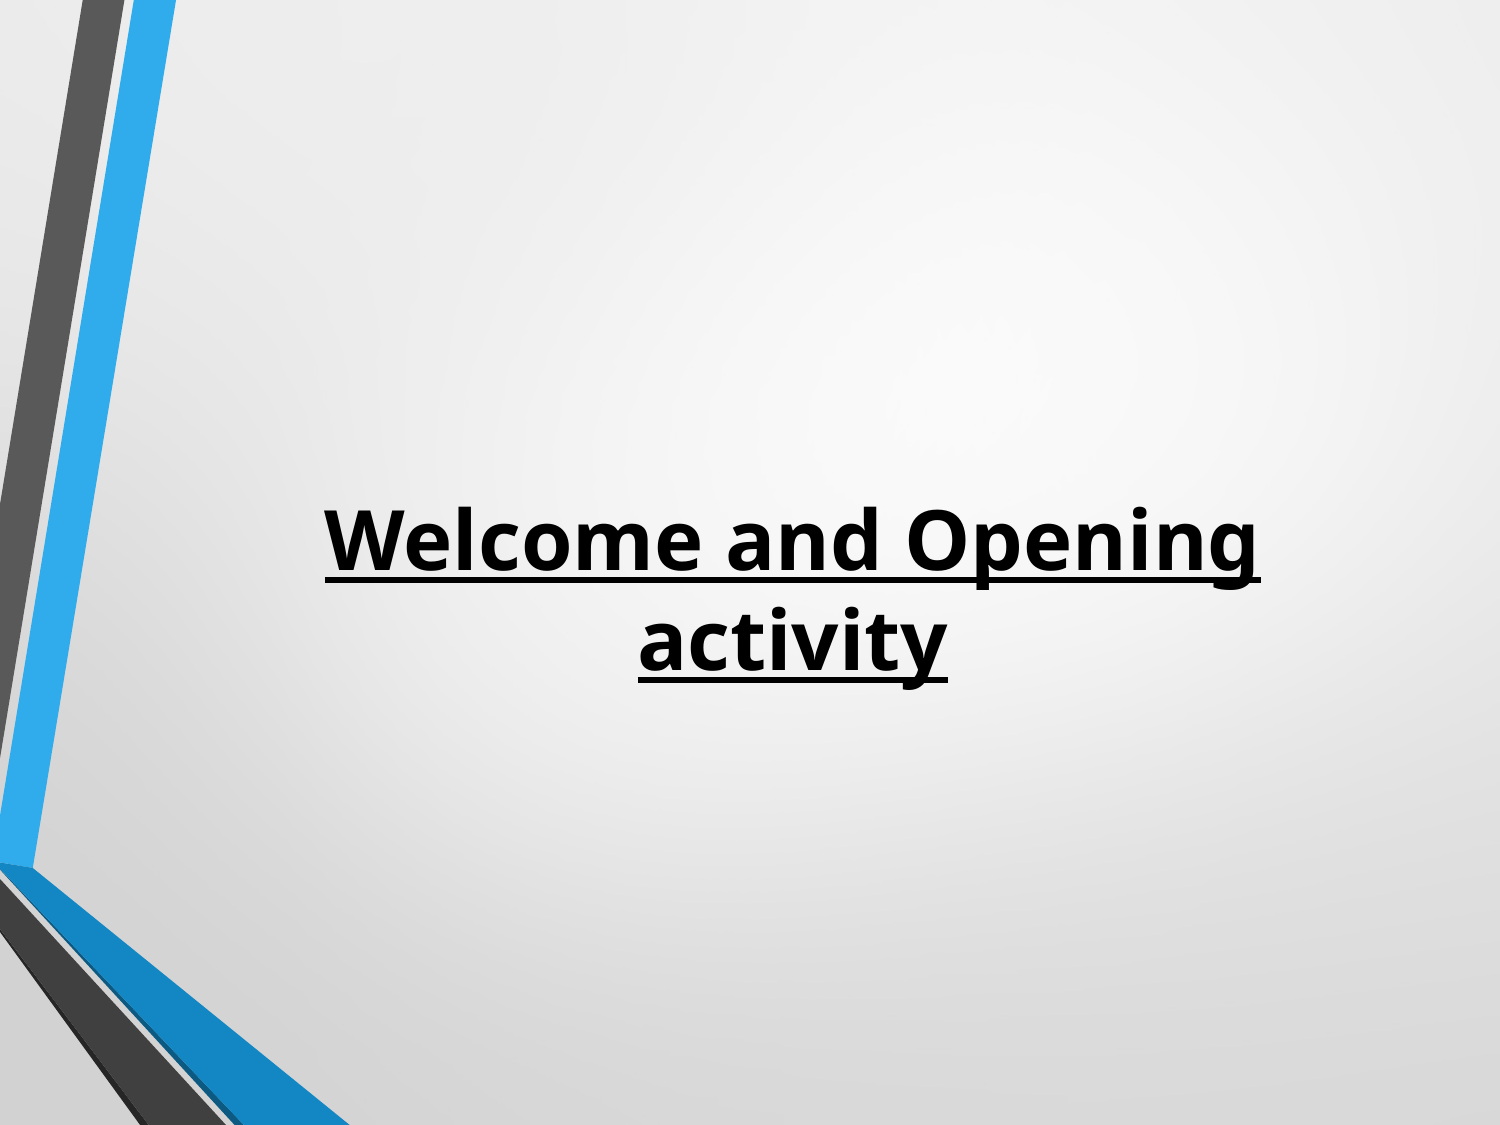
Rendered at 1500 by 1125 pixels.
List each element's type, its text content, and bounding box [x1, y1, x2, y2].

title Welcome and Opening activity [161, 425, 1425, 750]
